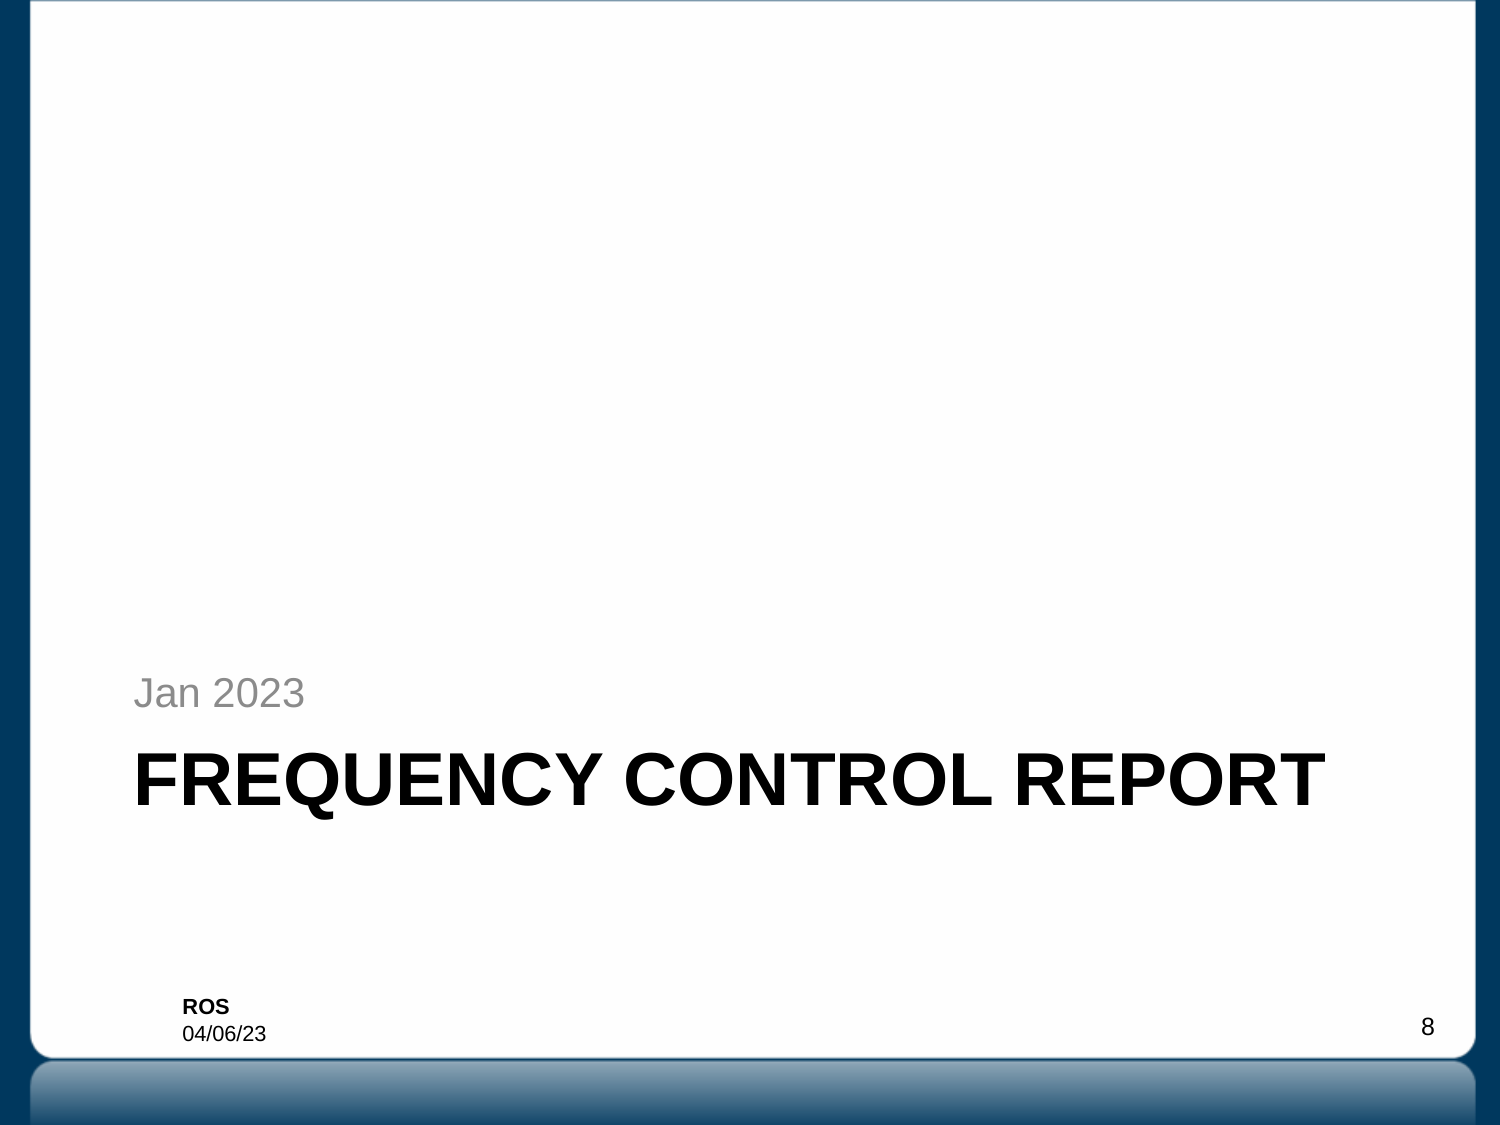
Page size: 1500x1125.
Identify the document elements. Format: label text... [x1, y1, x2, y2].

picture [0, 0, 1500, 1125]
title Frequency Control Report [118, 723, 1394, 947]
list Jan 2023 [118, 476, 1394, 723]
